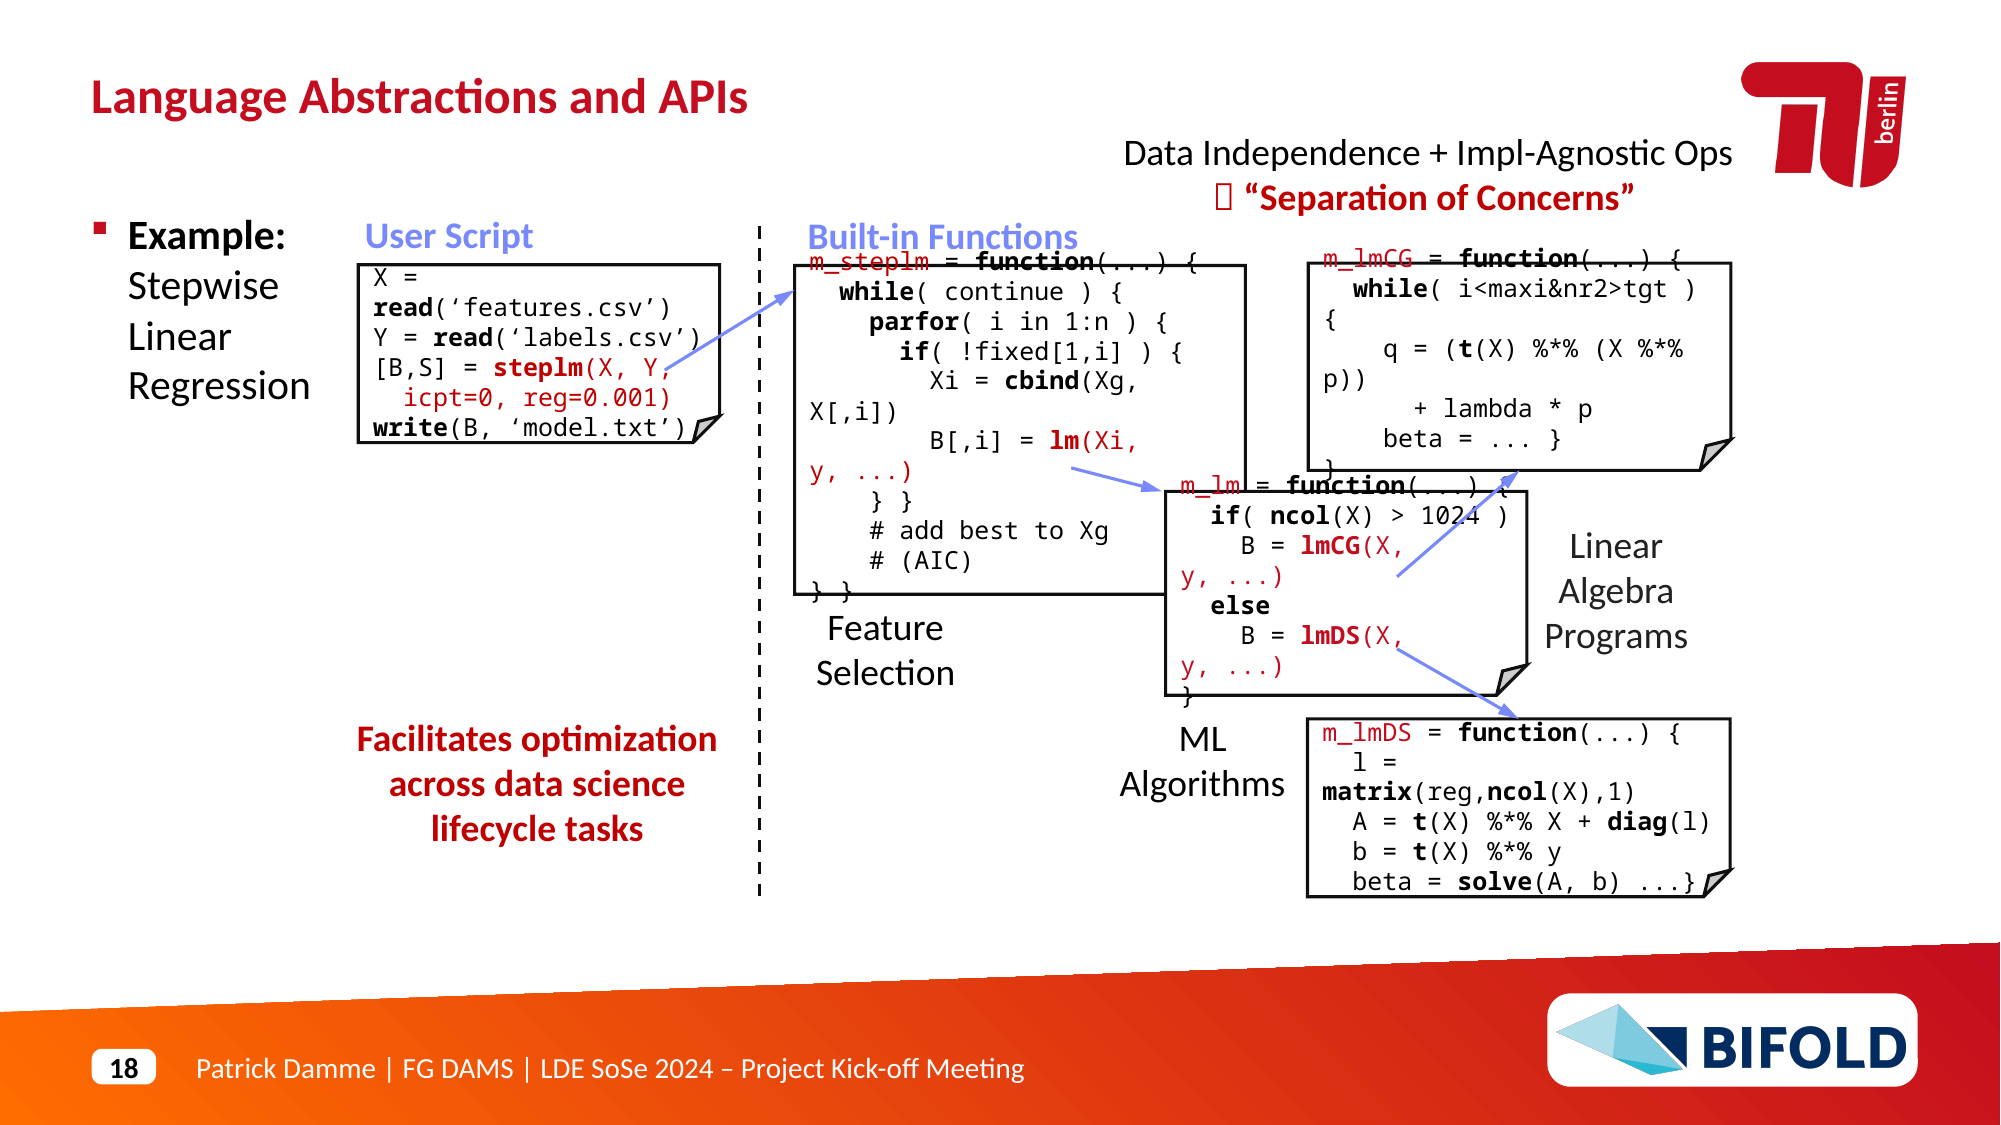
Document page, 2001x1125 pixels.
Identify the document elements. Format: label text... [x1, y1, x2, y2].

text_box Facilitates optimization across data science lifecycle tasks [345, 706, 730, 857]
text_box Built-in Functions [807, 204, 1116, 265]
list Language Abstractions and APIs [91, 65, 1455, 183]
text_box X = read(‘features.csv’) Y = read(‘labels.csv’) [B,S] = steplm(X, Y, icpt=0, reg=0.001) write(B, ‘model.txt’) [358, 264, 720, 443]
text_box Data Independence + Impl-Agnostic Ops  “Separation of Concerns” [1092, 120, 1765, 226]
text_box m_steplm = function(...) { while( continue ) { parfor( i in 1:n ) { if( !fixed[1,i] ) { Xi = cbind(Xg, X[,i]) B[,i] = lm(Xi, y, ...) } } # add best to Xg # (AIC) } } [794, 265, 1246, 595]
picture [1741, 62, 1906, 188]
text_box Feature Selection [795, 595, 977, 701]
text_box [1071, 467, 1162, 492]
text_box m_lmDS = function(...) { l = matrix(reg,ncol(X),1) A = t(X) %*% X + diag(l) b = t(X) %*% y beta = solve(A, b) ...} [1307, 718, 1731, 897]
text_box ML Algorithms [1112, 706, 1293, 812]
text_box Linear Algebra Programs [1526, 513, 1707, 664]
list Example: Stepwise Linear Regression [90, 208, 1908, 948]
picture [1556, 1004, 1906, 1075]
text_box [1396, 648, 1519, 719]
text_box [1396, 470, 1520, 577]
text_box User Script [364, 203, 567, 264]
text_box m_lm = function(...) { if( ncol(X) > 1024 ) B = lmCG(X, y, ...) else B = lmDS(X, y, ...) } [1165, 491, 1527, 696]
text_box m_lmCG = function(...) { while( i<maxi&nr2>tgt ) { q = (t(X) %*% (X %*% p)) + lambda * p beta = ... } } [1308, 263, 1731, 471]
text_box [664, 290, 795, 371]
